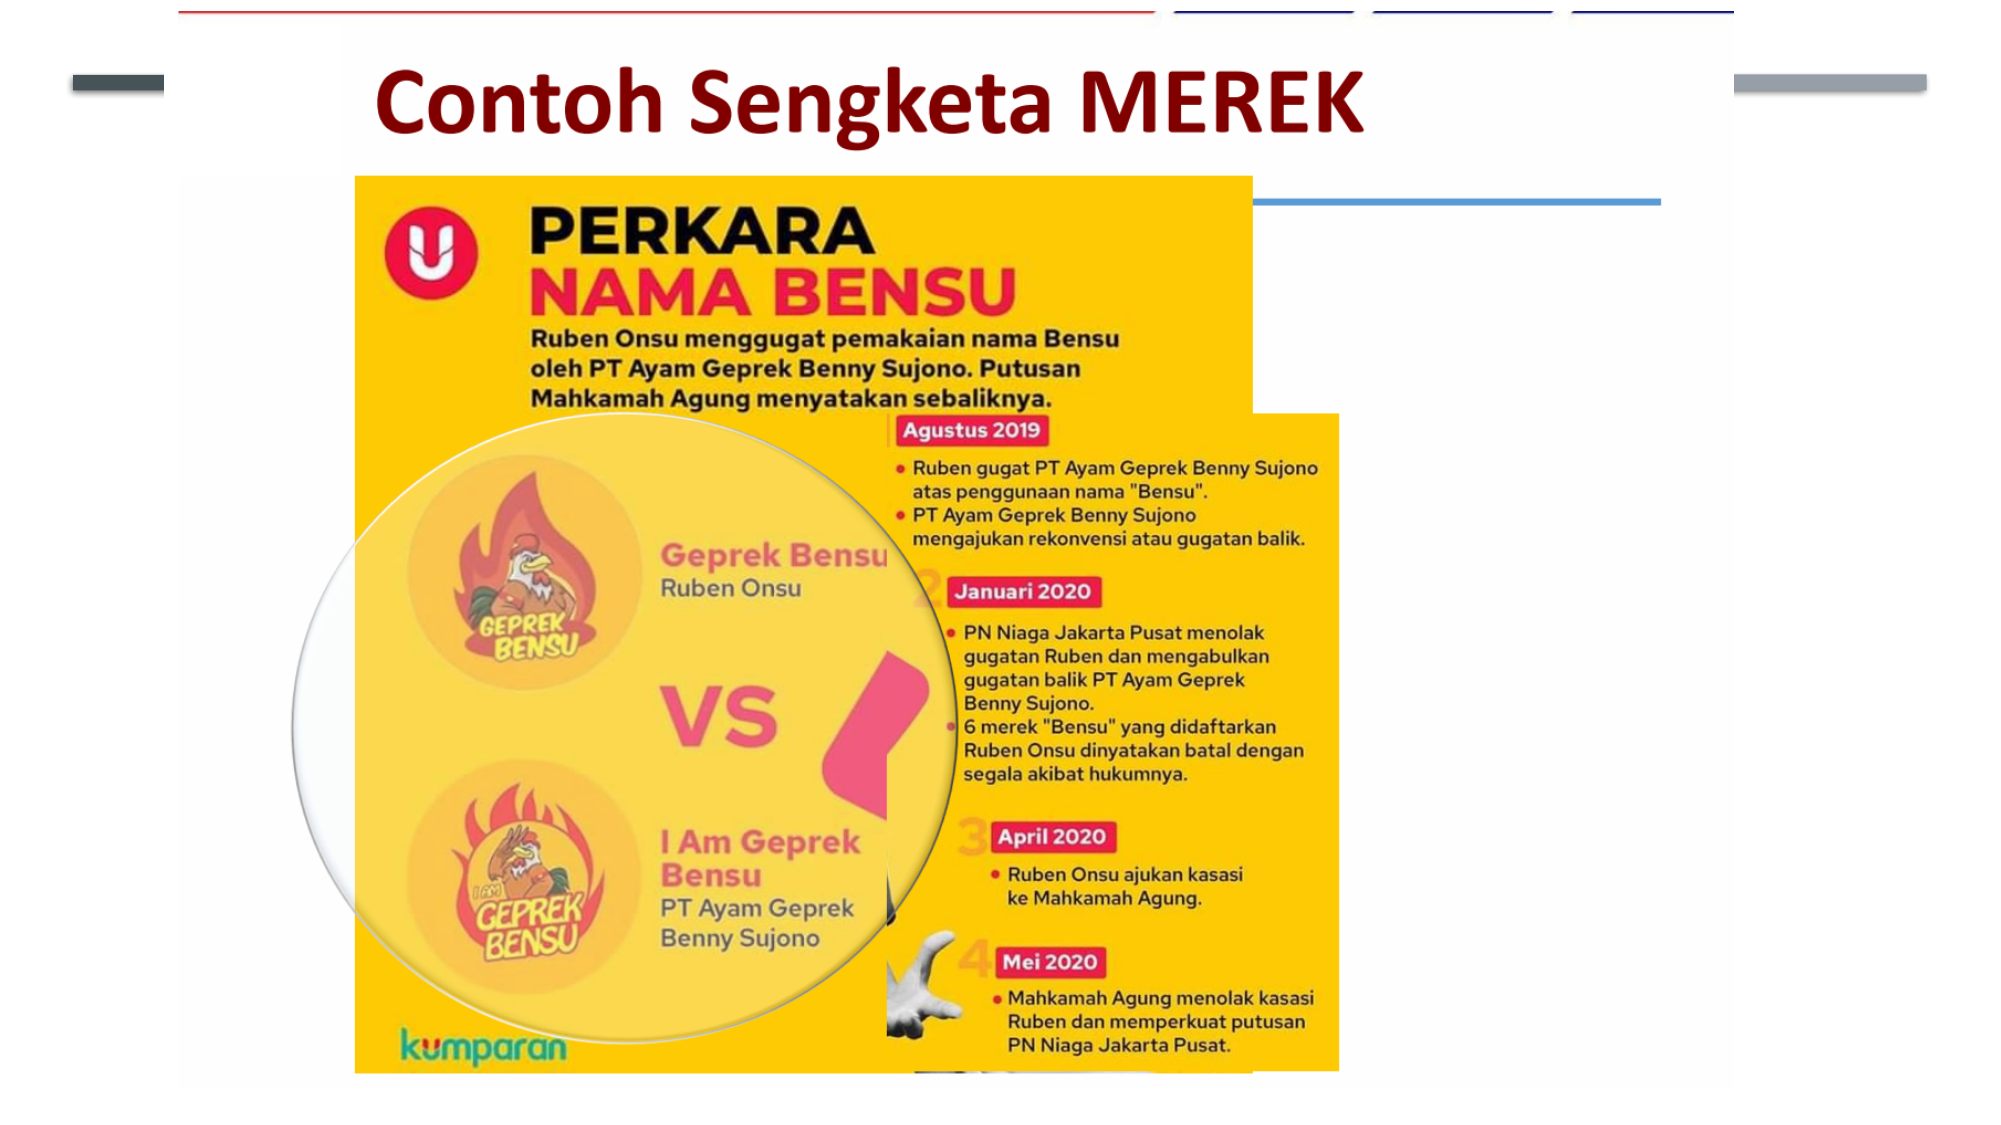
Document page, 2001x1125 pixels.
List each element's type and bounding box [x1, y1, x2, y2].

picture [177, 10, 1735, 1090]
text_box [164, 25, 171, 177]
